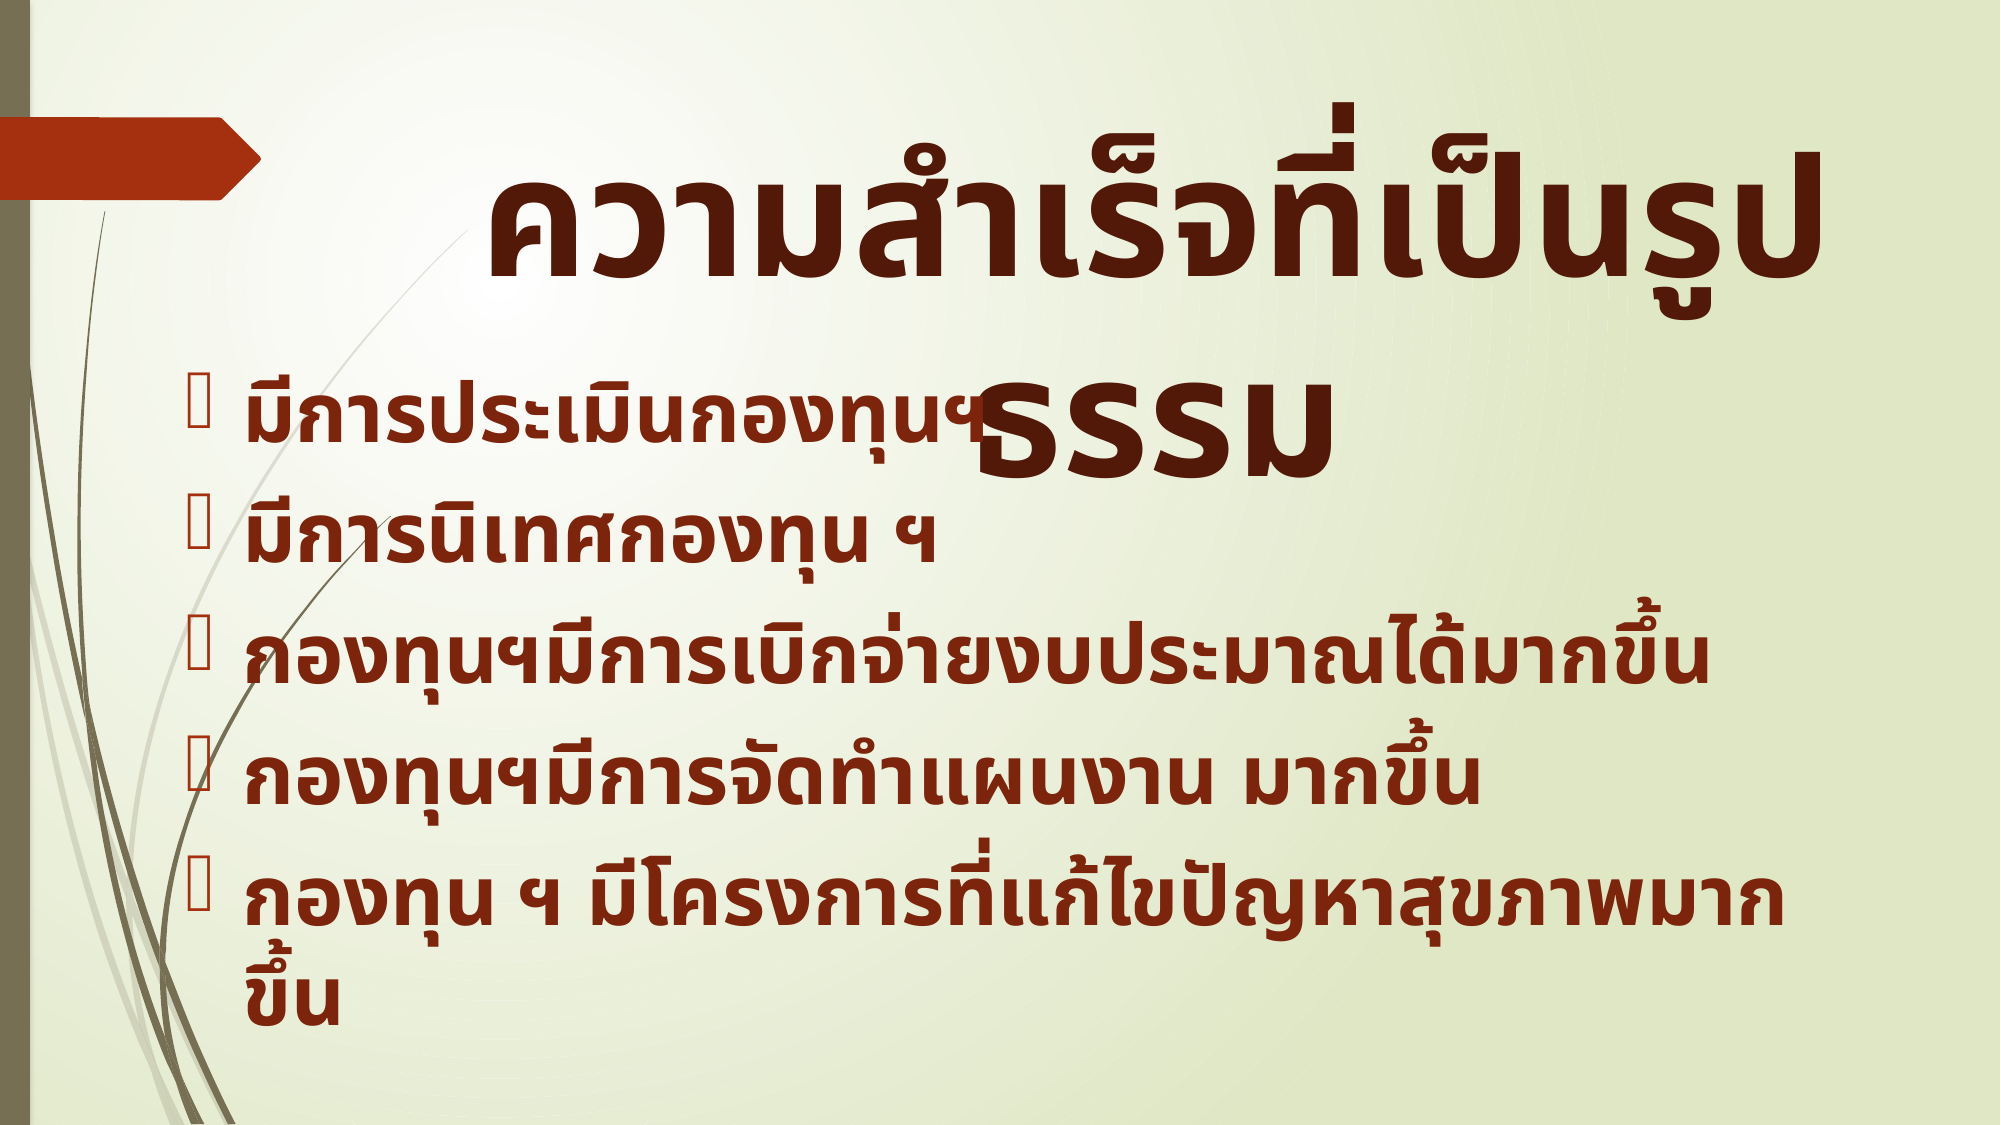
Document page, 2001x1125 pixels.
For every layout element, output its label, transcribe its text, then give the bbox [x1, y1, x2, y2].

list มีการประเมินกองทุนฯ มีการนิเทศกองทุน ฯ กองทุนฯมีการเบิกจ่ายงบประมาณได้มากขึ้น กองทุนฯมีการจัดทำแผนงาน มากขึ้น กองทุน ฯ มีโครงการที่แก้ไขปัญหาสุขภาพมากขึ้น [170, 285, 1888, 1034]
title ความสำเร็จที่เป็นรูปธรรม [425, 102, 1888, 285]
